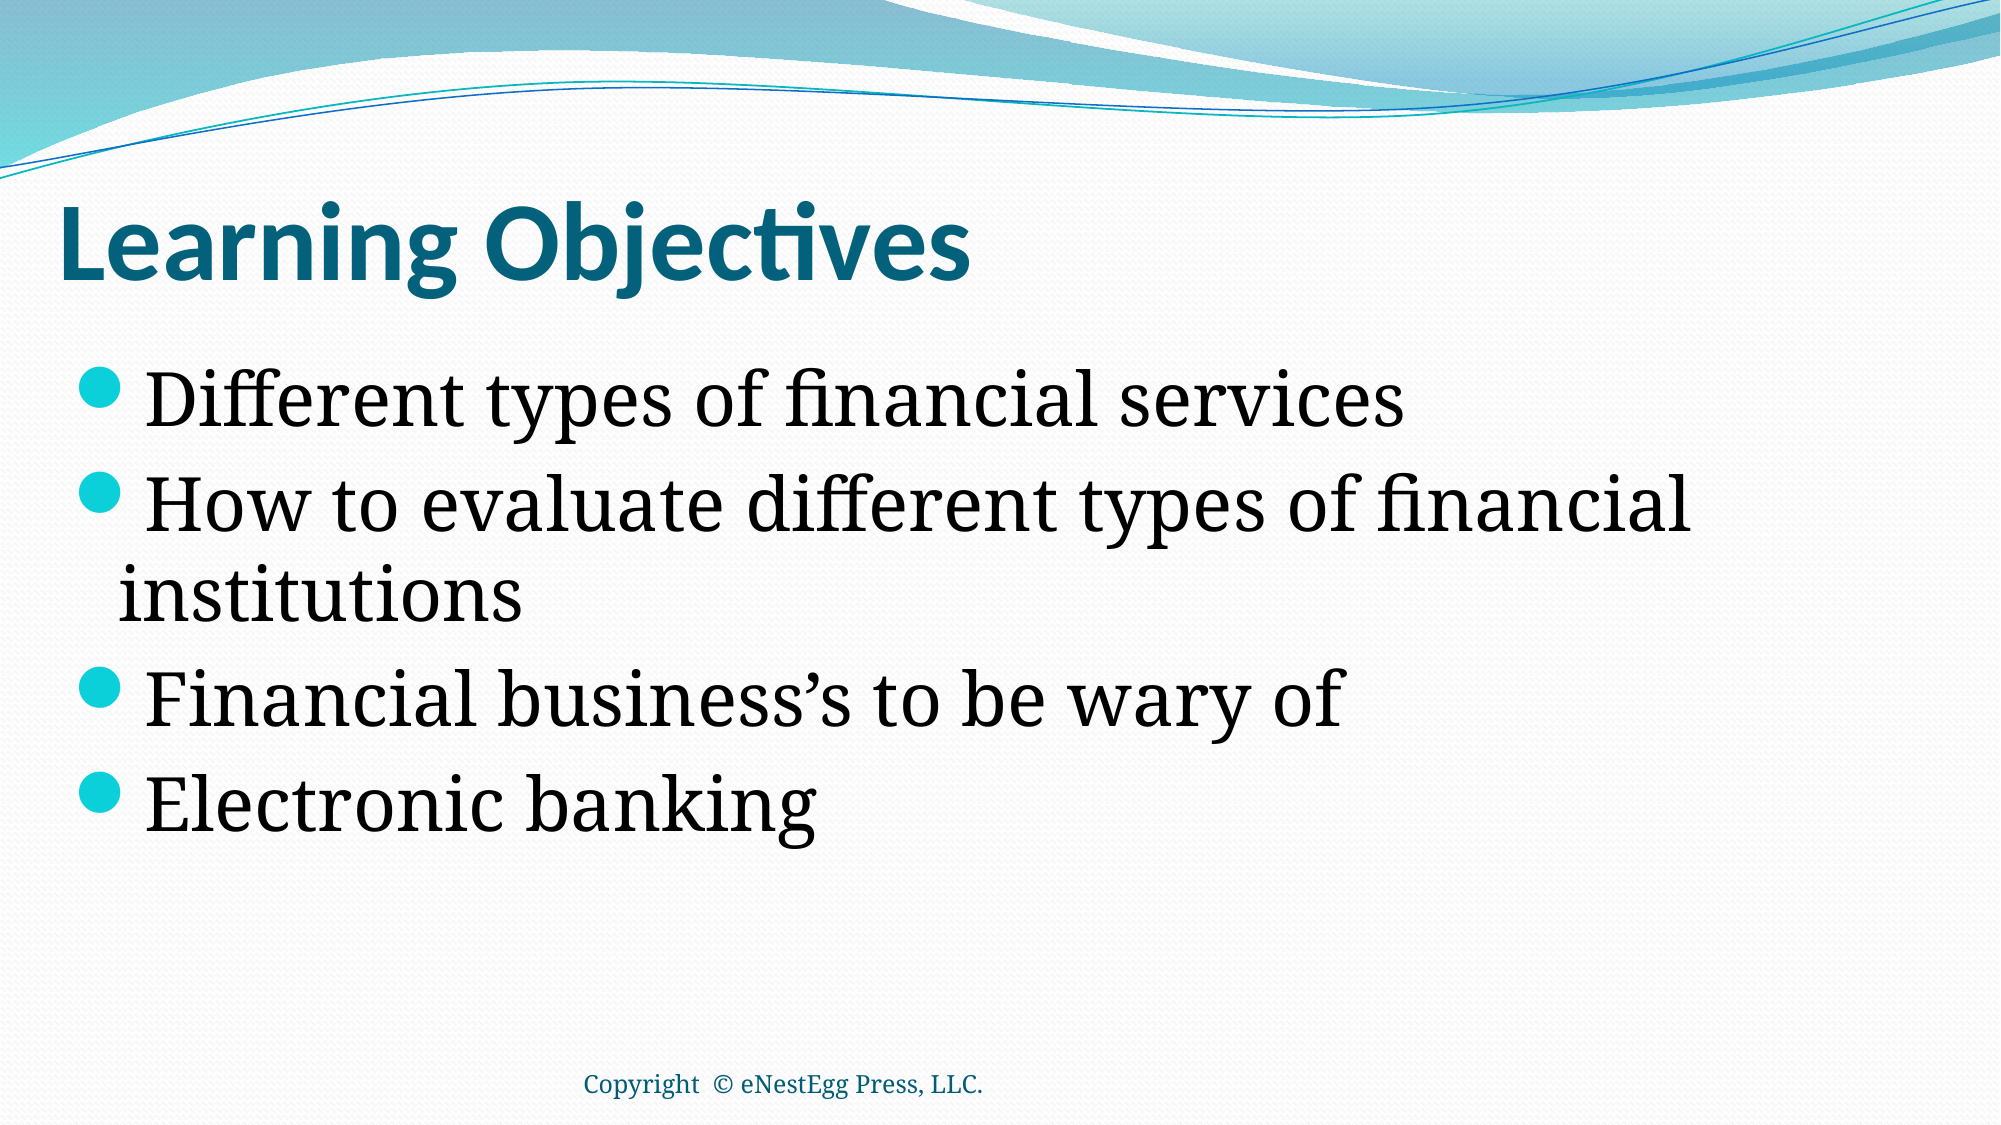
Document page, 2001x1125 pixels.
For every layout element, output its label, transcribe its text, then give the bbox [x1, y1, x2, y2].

list Different types of financial services How to evaluate different types of financial institutions Financial business’s to be wary of Electronic banking [58, 343, 1900, 1038]
footer Copyright © eNestEgg Press, LLC. [583, 1042, 1317, 1103]
title Learning Objectives [58, 115, 1900, 303]
